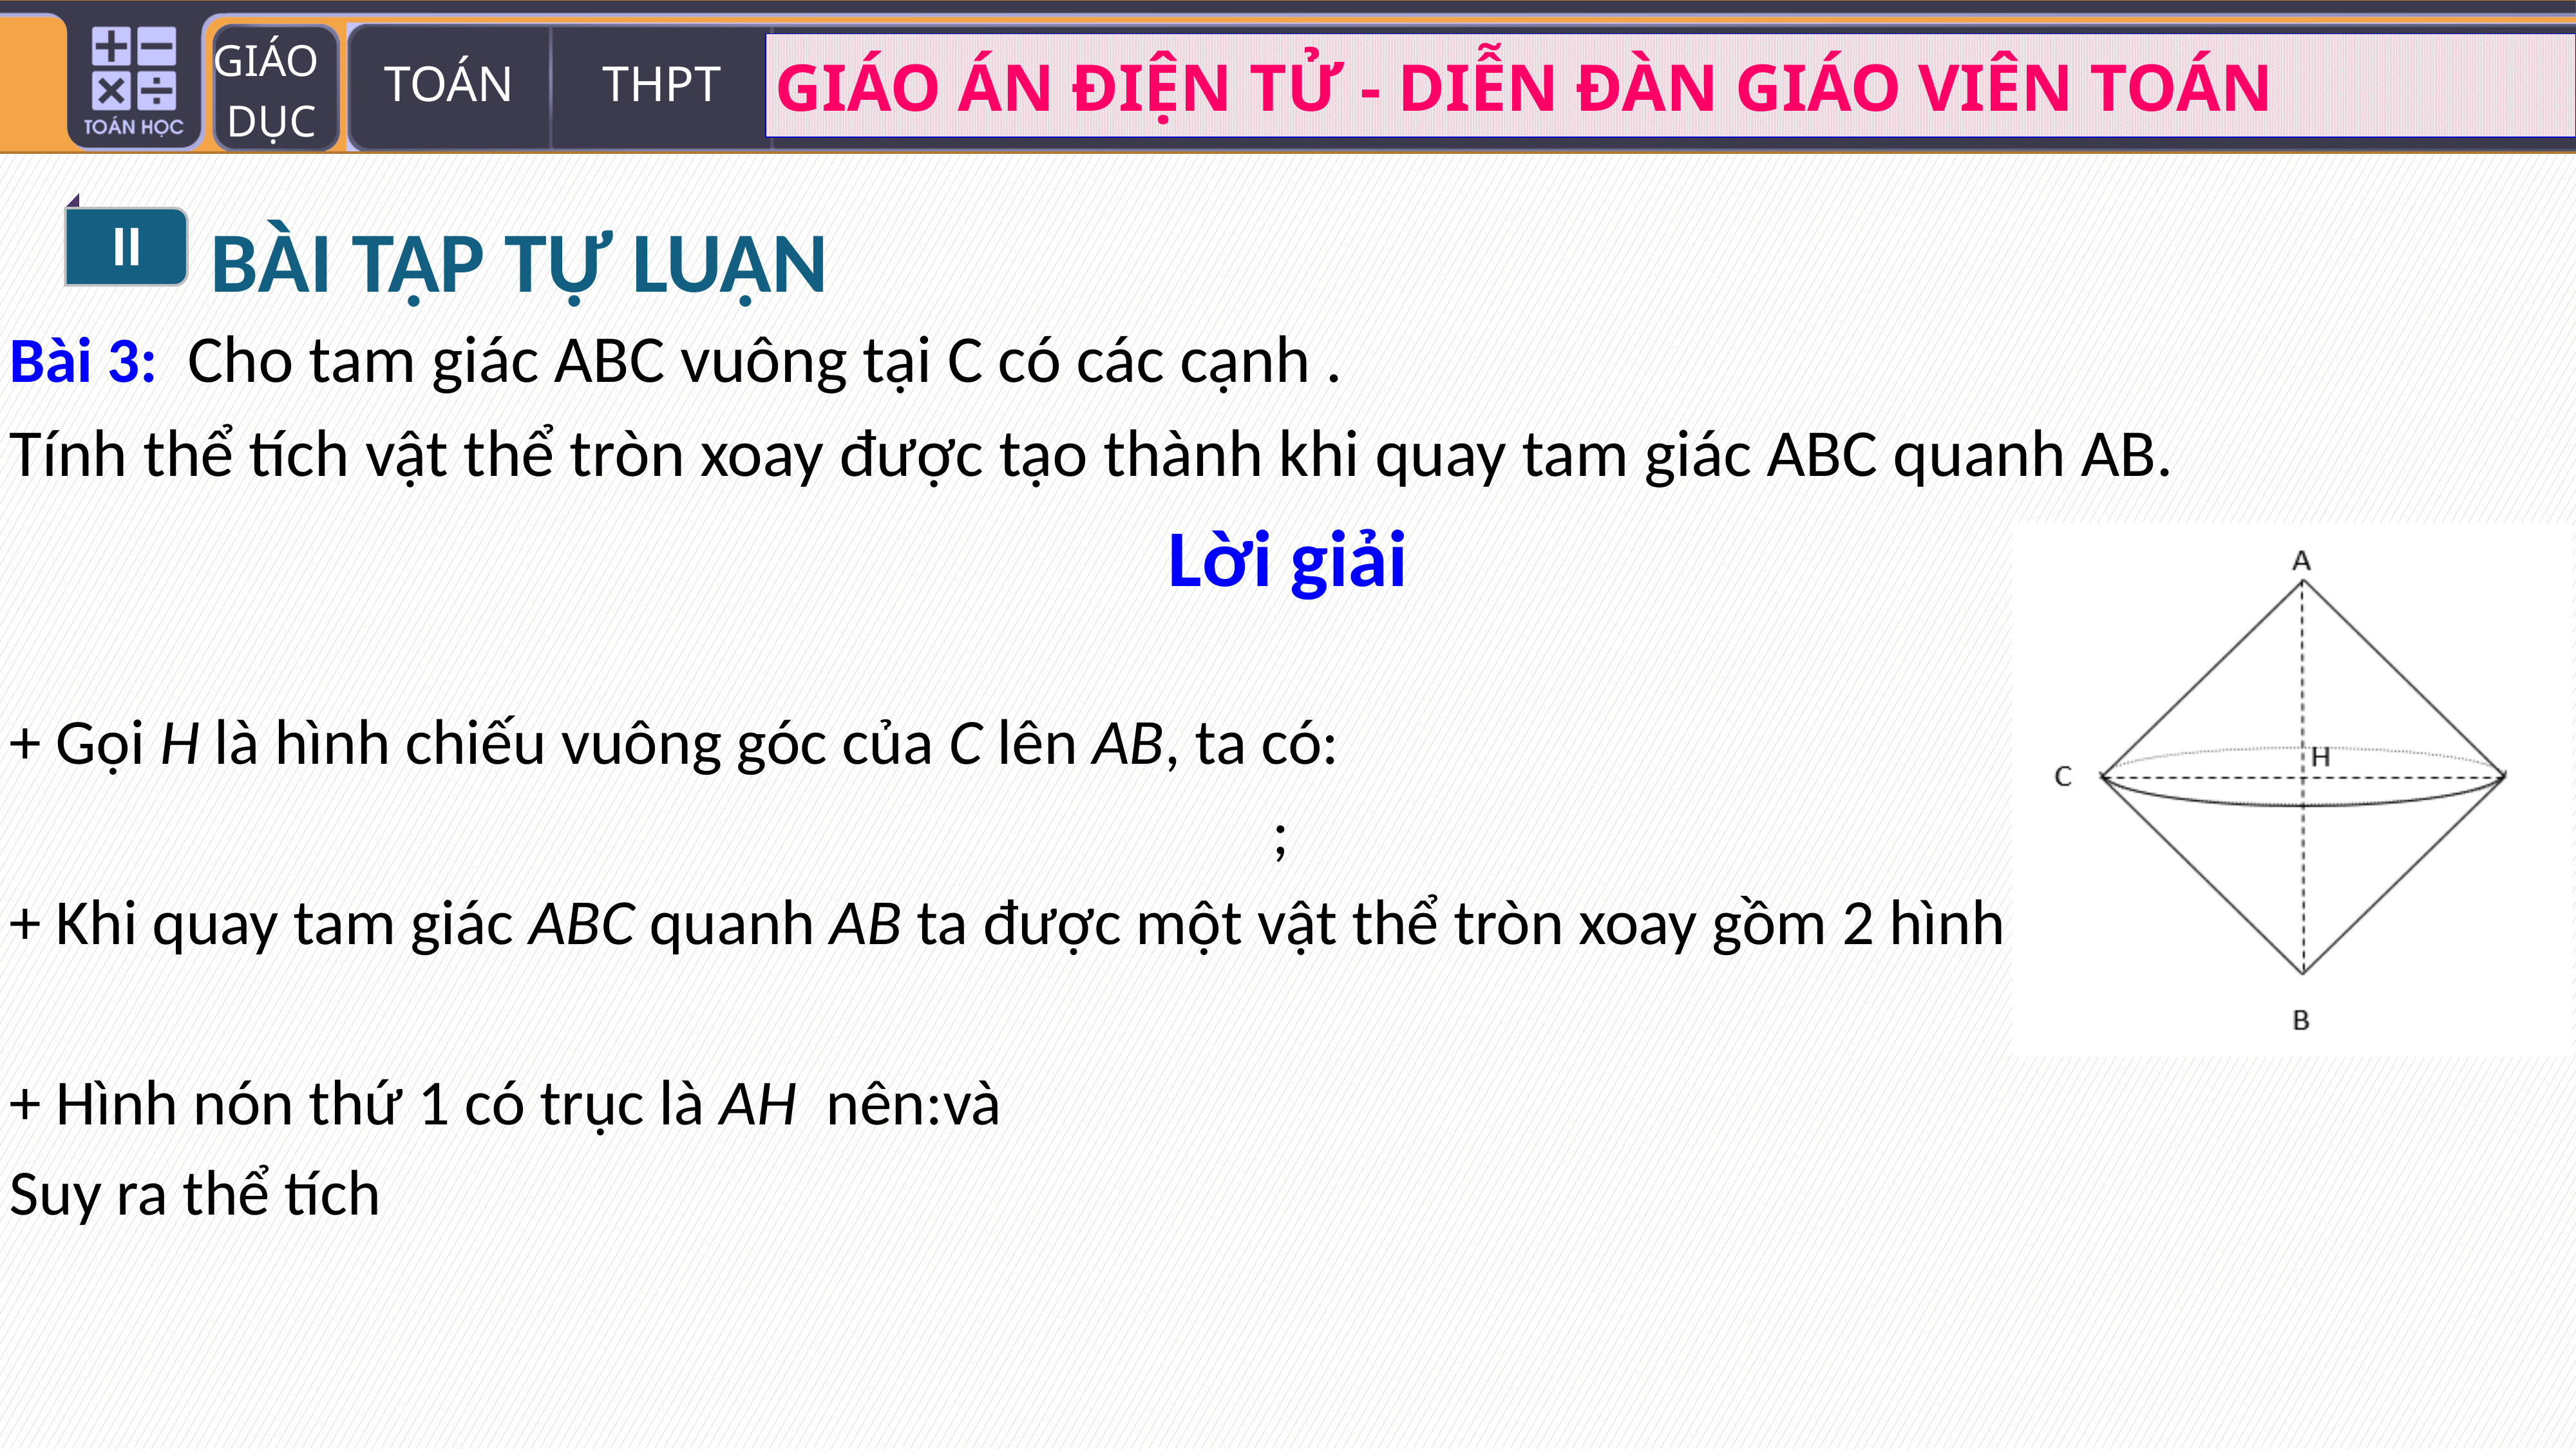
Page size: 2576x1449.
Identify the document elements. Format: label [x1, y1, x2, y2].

picture [2011, 523, 2573, 1057]
text_box [64, 193, 1071, 419]
